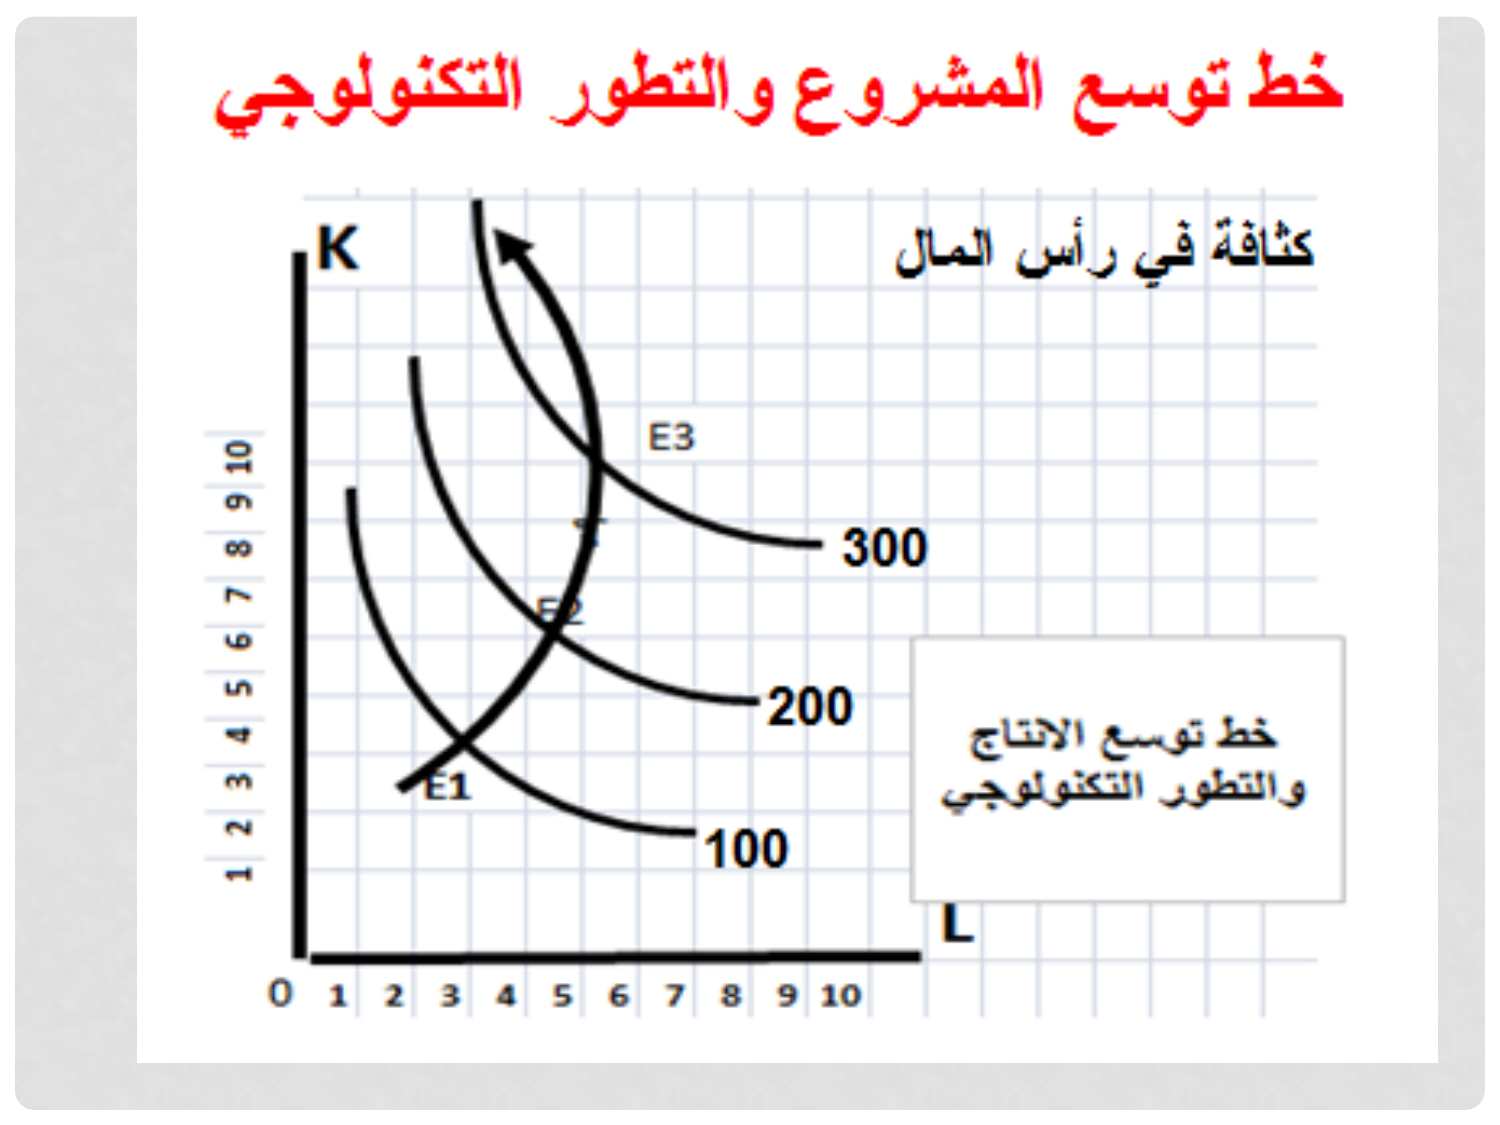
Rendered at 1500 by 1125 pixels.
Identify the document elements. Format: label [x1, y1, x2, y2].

picture [136, 1, 1438, 1063]
